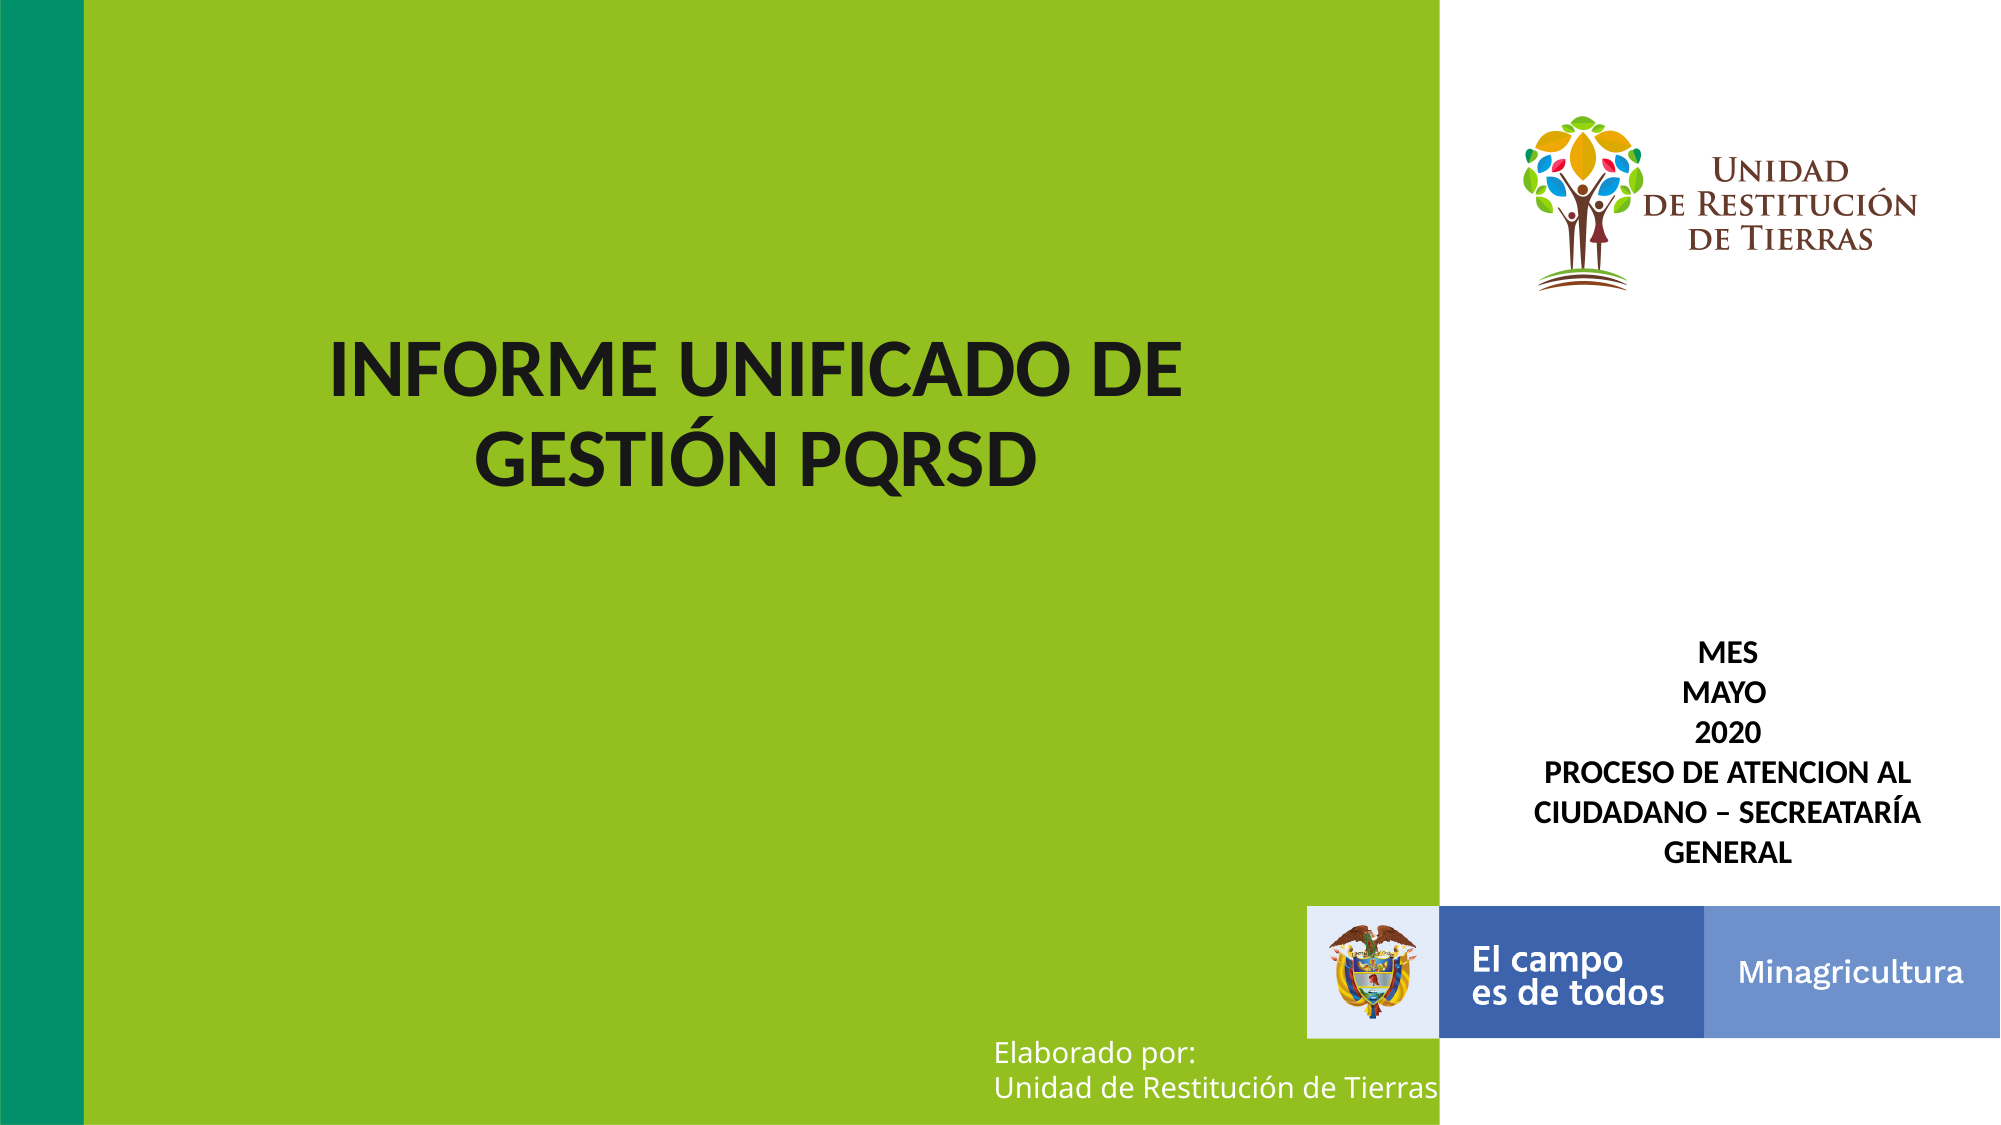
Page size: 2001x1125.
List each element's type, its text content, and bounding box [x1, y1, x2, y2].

text_box Elaborado por: Unidad de Restitución de Tierras [978, 1026, 1592, 1112]
text_box INFORME UNIFICADO DE GESTIÓN PQRSD [186, 316, 1326, 646]
picture [0, 0, 2001, 1125]
